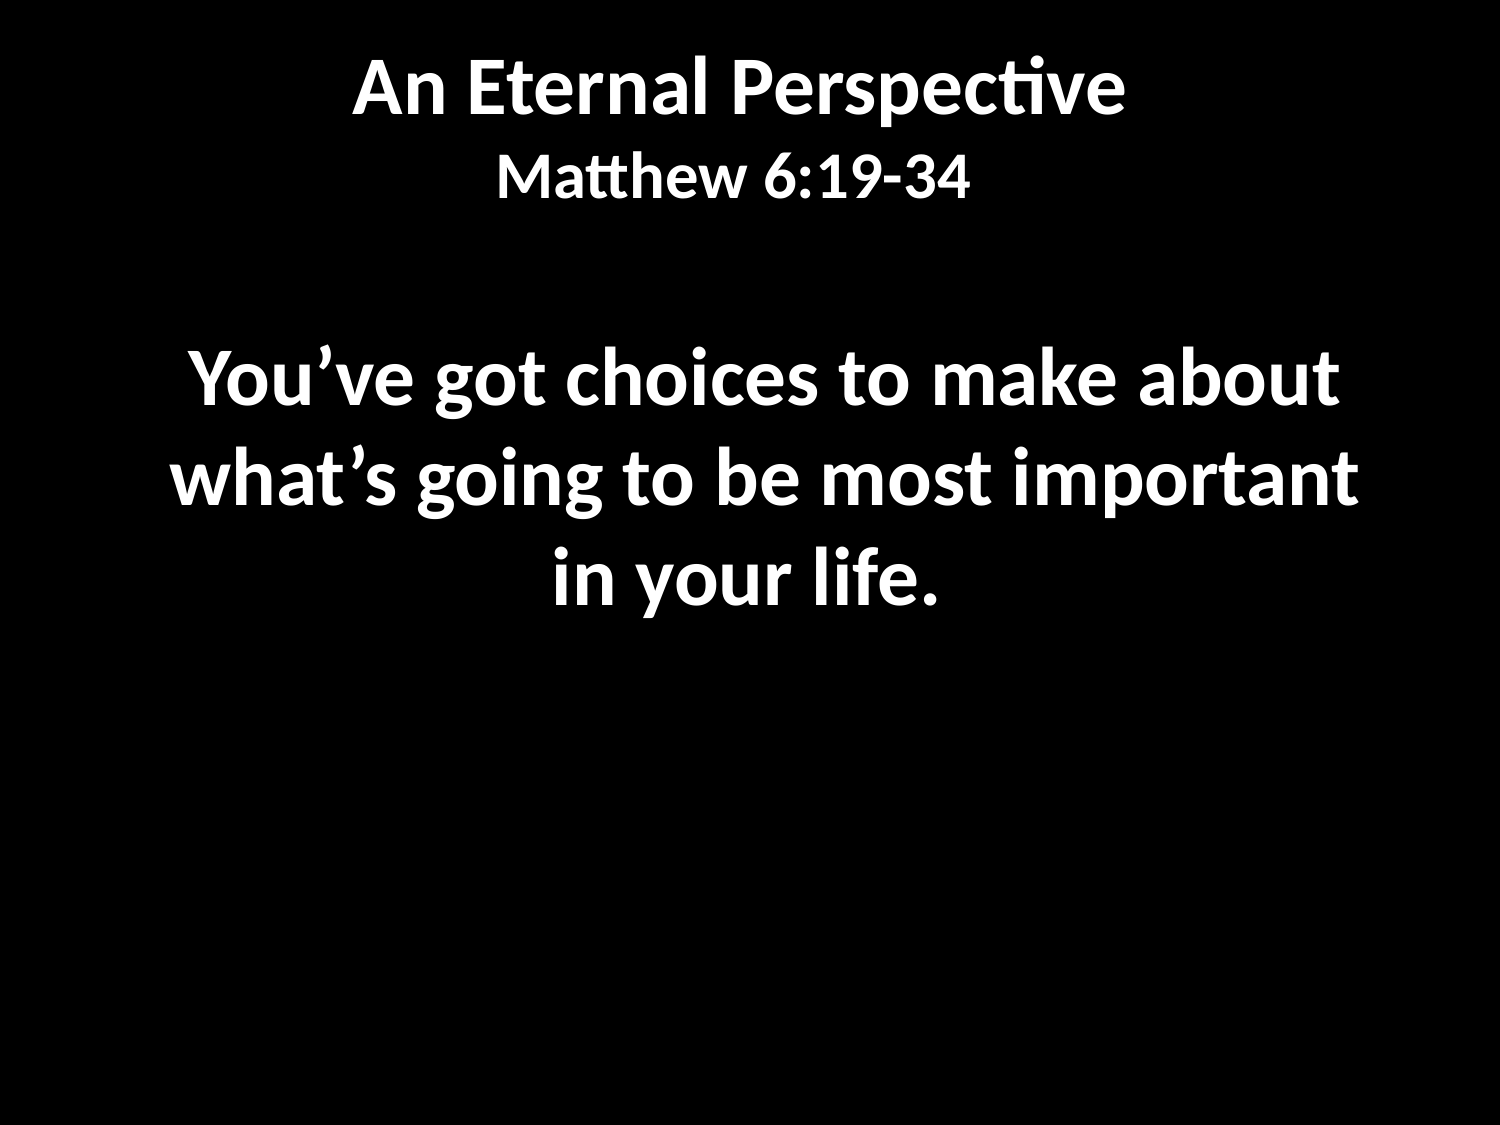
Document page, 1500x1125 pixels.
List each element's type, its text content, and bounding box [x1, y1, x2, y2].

text_box You’ve got choices to make about what’s going to be most important in your life. [116, 314, 1415, 630]
text_box An Eternal Perspective Matthew 6:19-34 [91, 24, 1390, 219]
